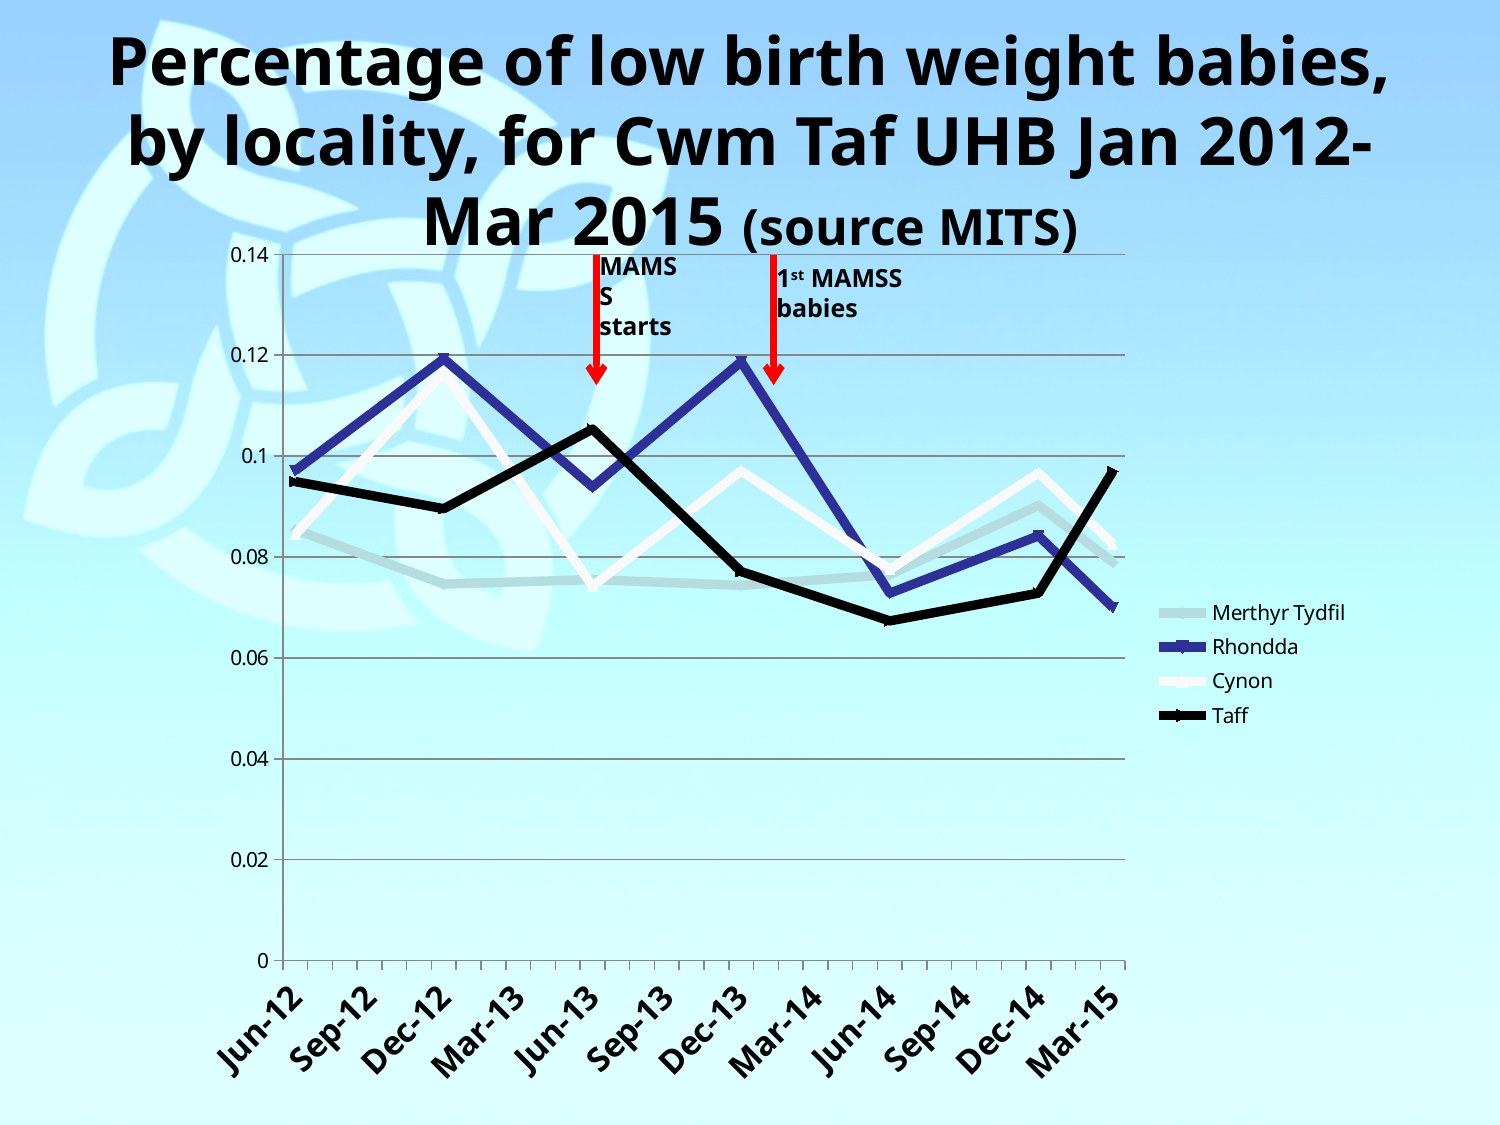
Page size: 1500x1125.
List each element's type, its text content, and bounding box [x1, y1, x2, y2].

chart [182, 222, 1365, 1107]
title Percentage of low birth weight babies, by locality, for Cwm Taf UHB Jan 2012- Mar 2015 (source MITS) [74, 44, 1426, 233]
slide_number 10 [0, 0, 1500, 1125]
